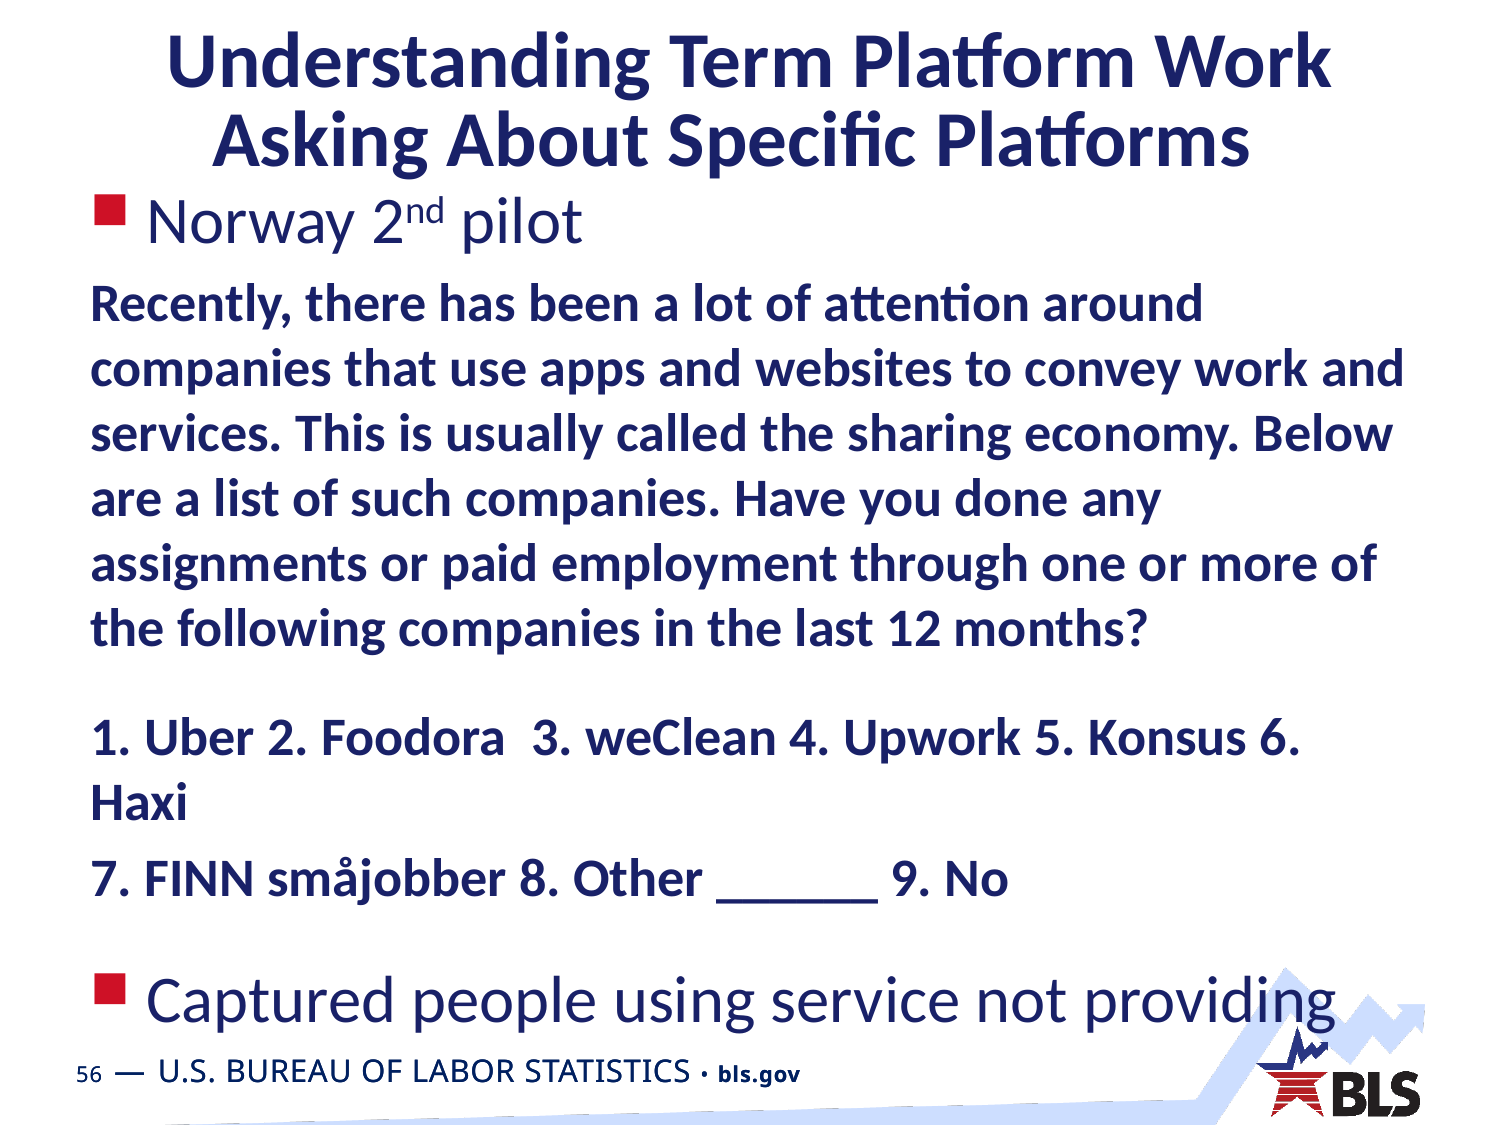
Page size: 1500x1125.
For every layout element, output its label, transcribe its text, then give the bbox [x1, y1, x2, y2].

title Understanding Term Platform Work Asking About Specific Platforms [74, 16, 1426, 168]
list Norway 2nd pilot Recently, there has been a lot of attention around companies that use apps and websites to convey work and services. This is usually called the sharing economy. Below are a list of such companies. Have you done any assignments or paid employment through one or more of the following companies in the last 12 months? 1. Uber 2. Foodora 3. weClean 4. Upwork 5. Konsus 6. Haxi 7. FINN småjobber 8. Other ______ 9. No Captured people using service not providing [74, 168, 1426, 926]
picture [40, 967, 1425, 1125]
